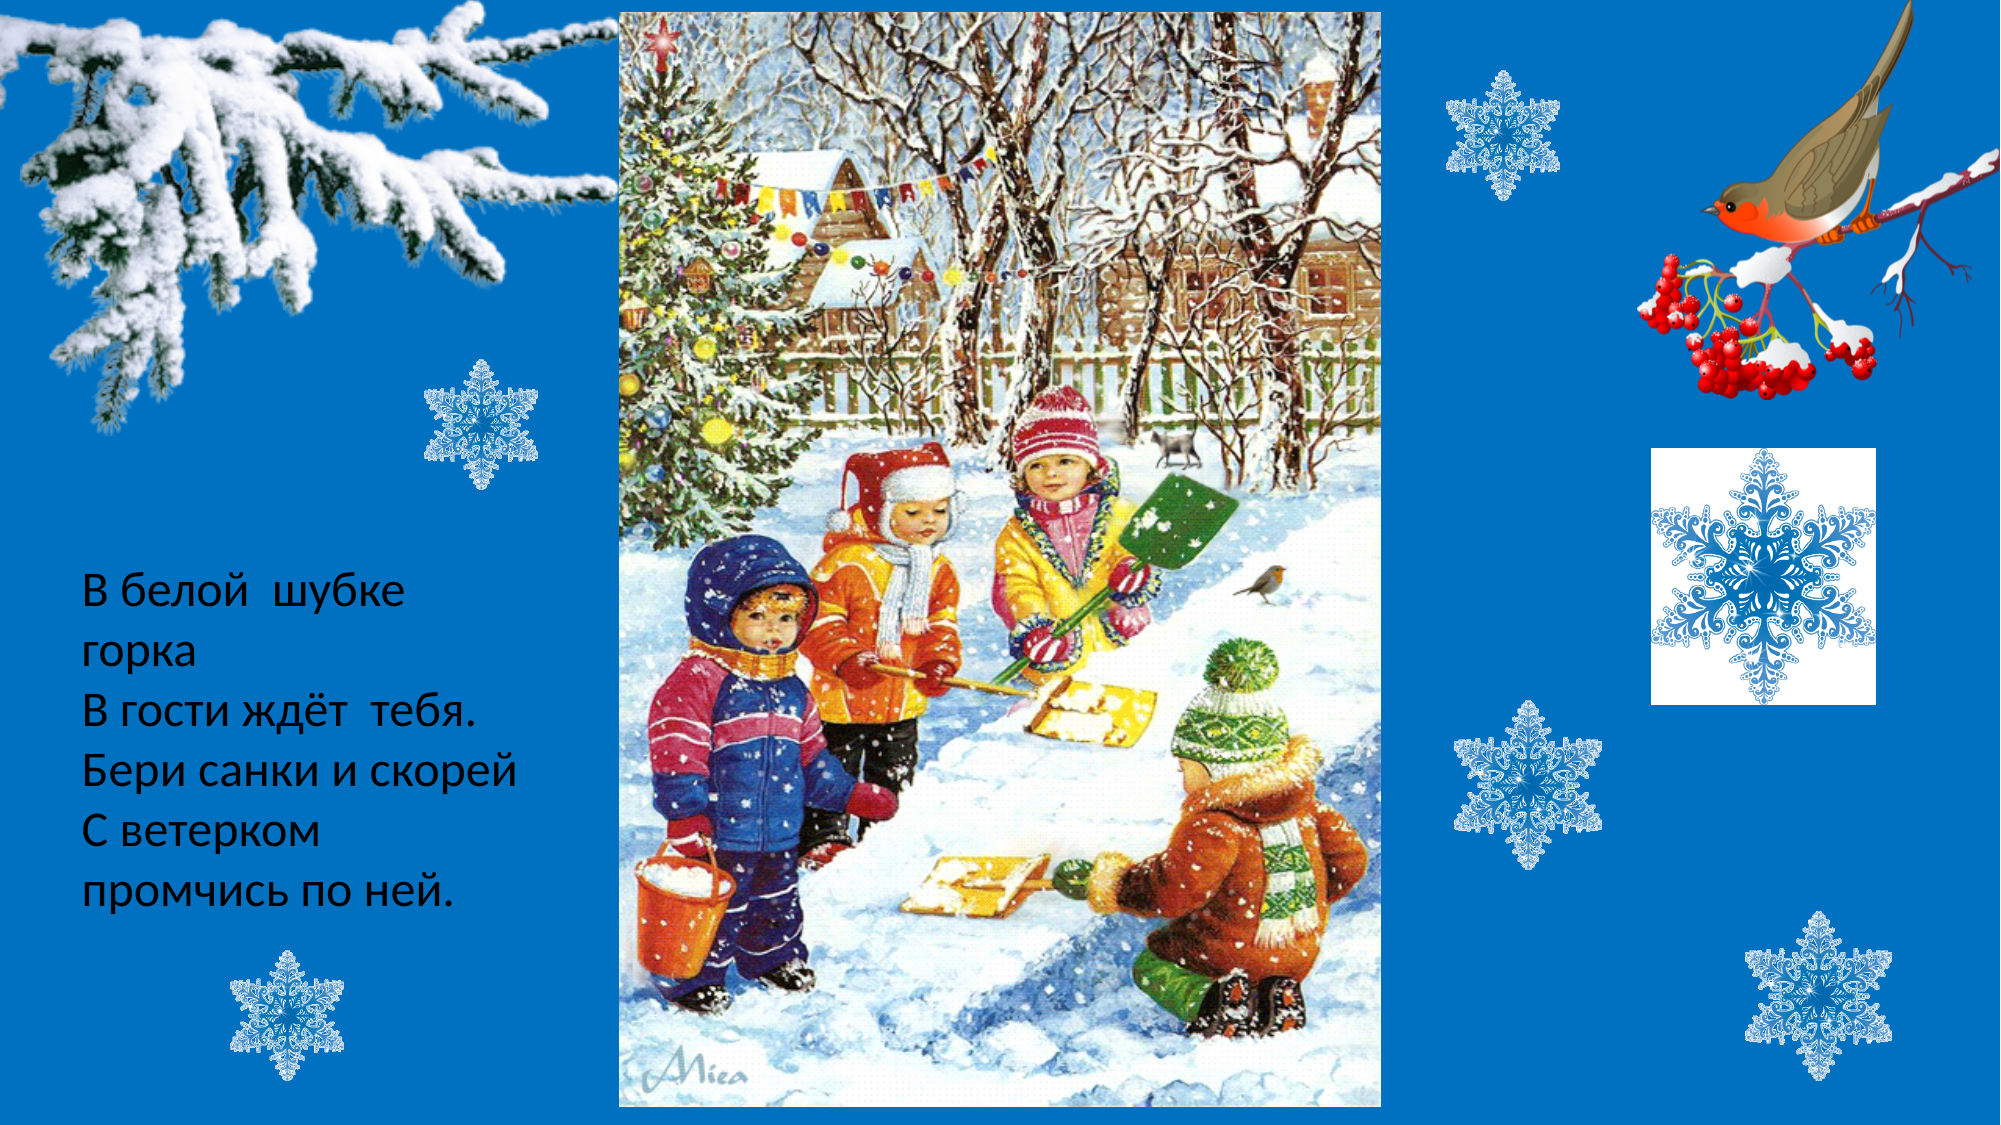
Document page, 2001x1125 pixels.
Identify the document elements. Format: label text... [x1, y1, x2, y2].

text_box В белой шубке горка В гости ждёт тебя. Бери санки и скорей С ветерком промчись по ней. [66, 548, 543, 924]
picture [1744, 911, 1892, 1081]
picture [1446, 70, 1560, 201]
picture [1651, 448, 1876, 705]
picture [230, 950, 344, 1081]
picture [1454, 700, 1602, 870]
picture [0, 0, 1381, 1107]
picture [1636, 0, 2000, 400]
